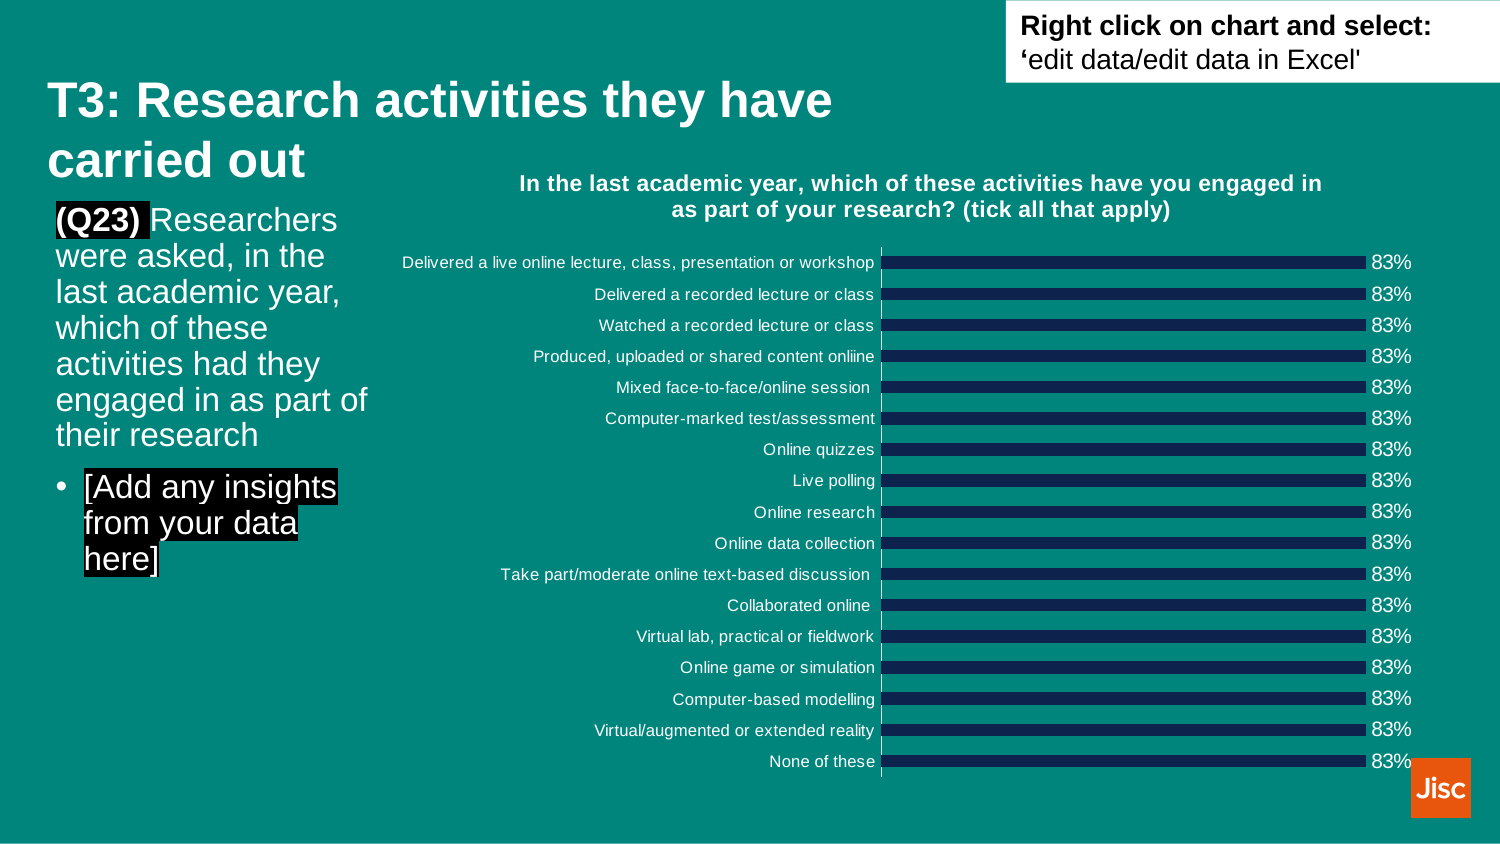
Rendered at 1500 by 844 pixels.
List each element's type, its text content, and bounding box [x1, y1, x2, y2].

text_box (Q23) Researchers were asked, in the last academic year, which of these activities had they engaged in as part of their research [Add any insights from your data here] [40, 195, 381, 790]
chart [381, 146, 1426, 790]
title T3: Research activities they have carried out [47, 67, 951, 124]
picture [1411, 758, 1471, 818]
text_box Right click on chart and select: ‘edit data/edit data in Excel' [1005, 0, 1500, 83]
